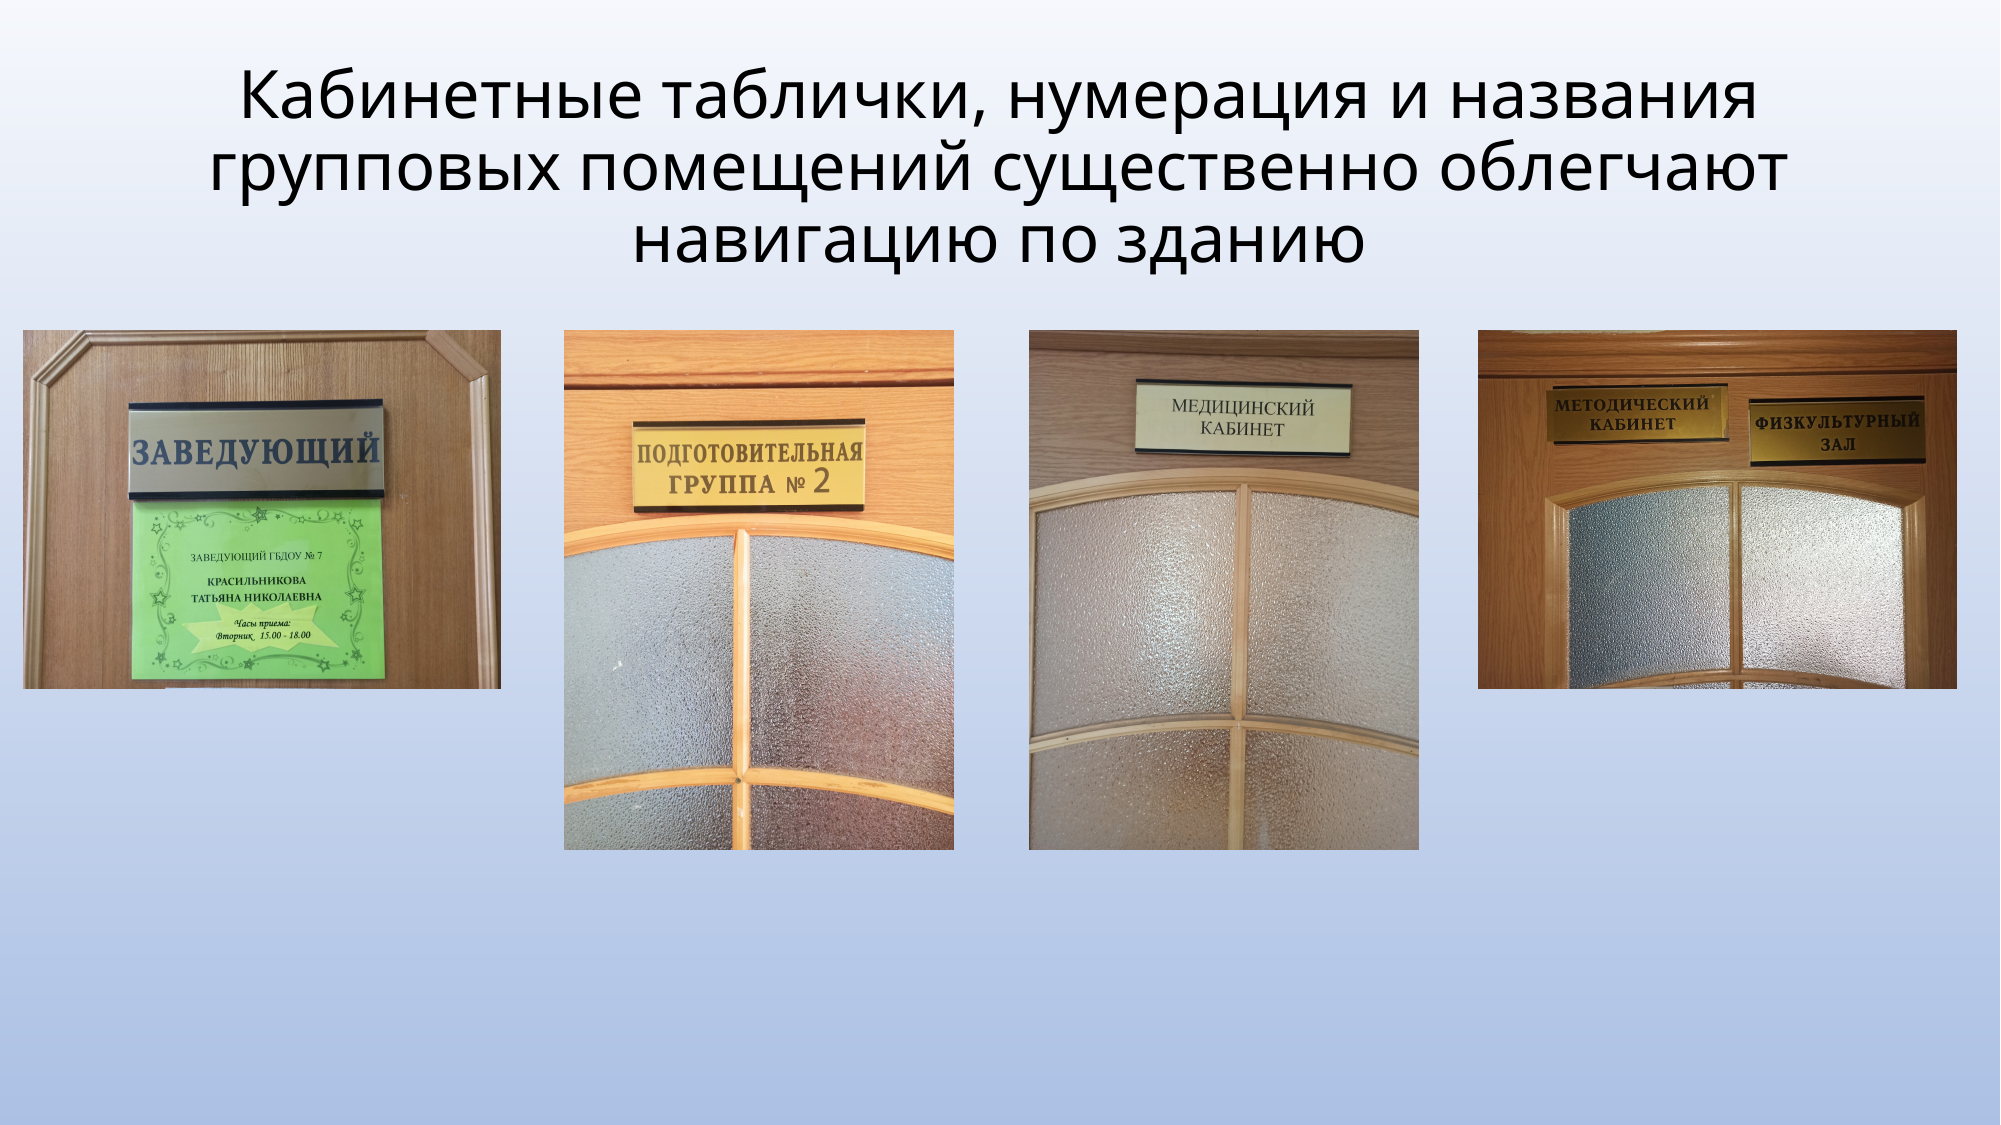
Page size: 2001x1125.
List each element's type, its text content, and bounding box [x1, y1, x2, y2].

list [1478, 330, 1957, 689]
picture [1029, 330, 1419, 850]
picture [564, 330, 954, 850]
picture [23, 330, 501, 689]
title Кабинетные таблички, нумерация и названия групповых помещений существенно облегчают навигацию по зданию [137, 59, 1863, 278]
